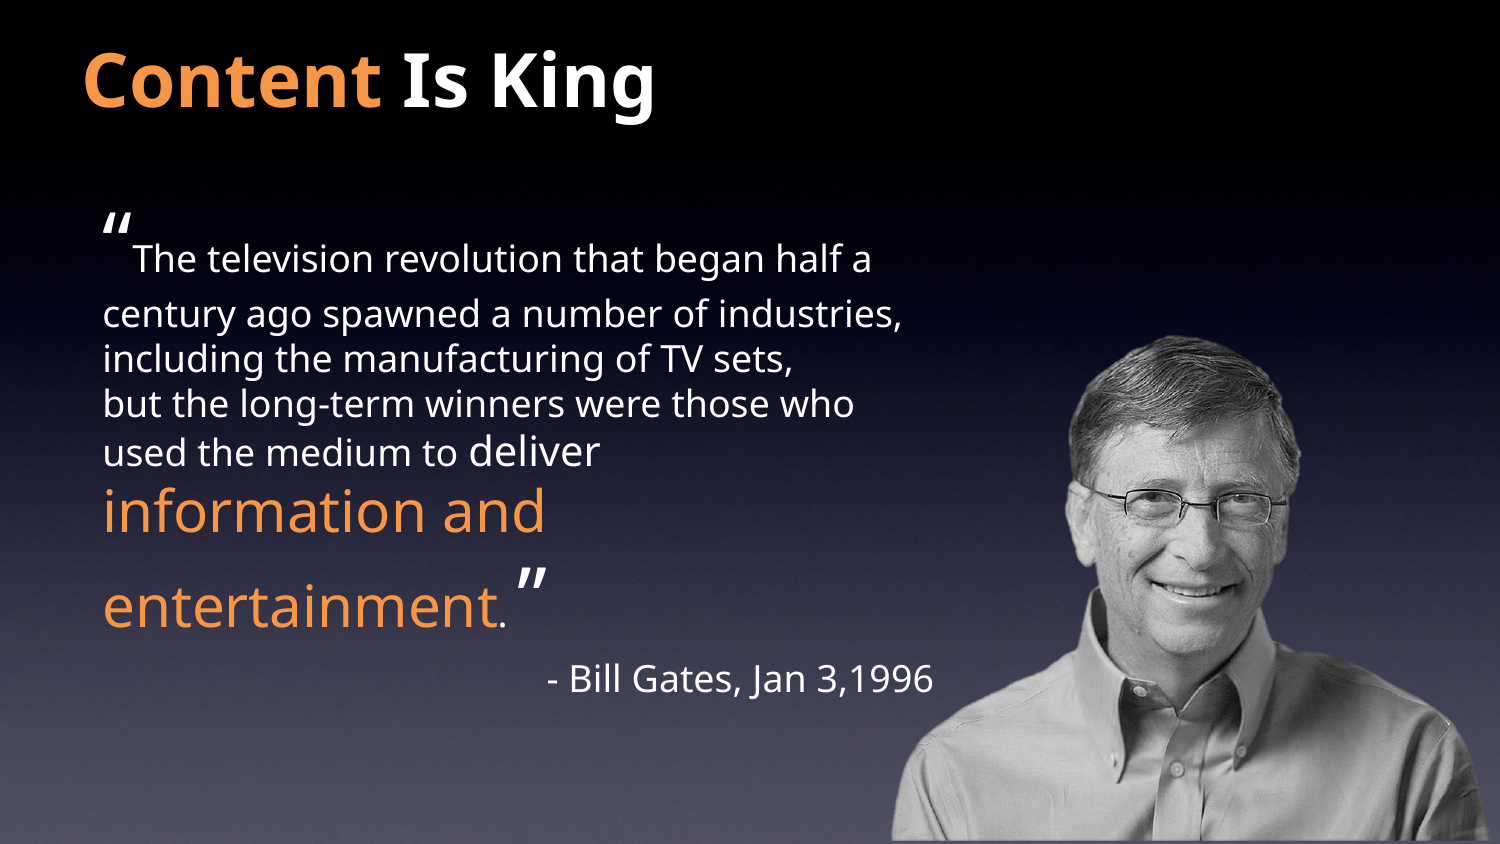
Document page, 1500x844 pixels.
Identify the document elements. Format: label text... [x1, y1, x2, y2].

text_box - Bill Gates, Jan 3,1996 [531, 647, 882, 708]
picture [0, 0, 1500, 844]
text_box Content Is King [66, 24, 674, 130]
text_box “The television revolution that began half a century ago spawned a number of industries, including the manufacturing of TV sets, but the long-term winners were those who used the medium to deliver information and entertainment. ” [87, 182, 938, 652]
